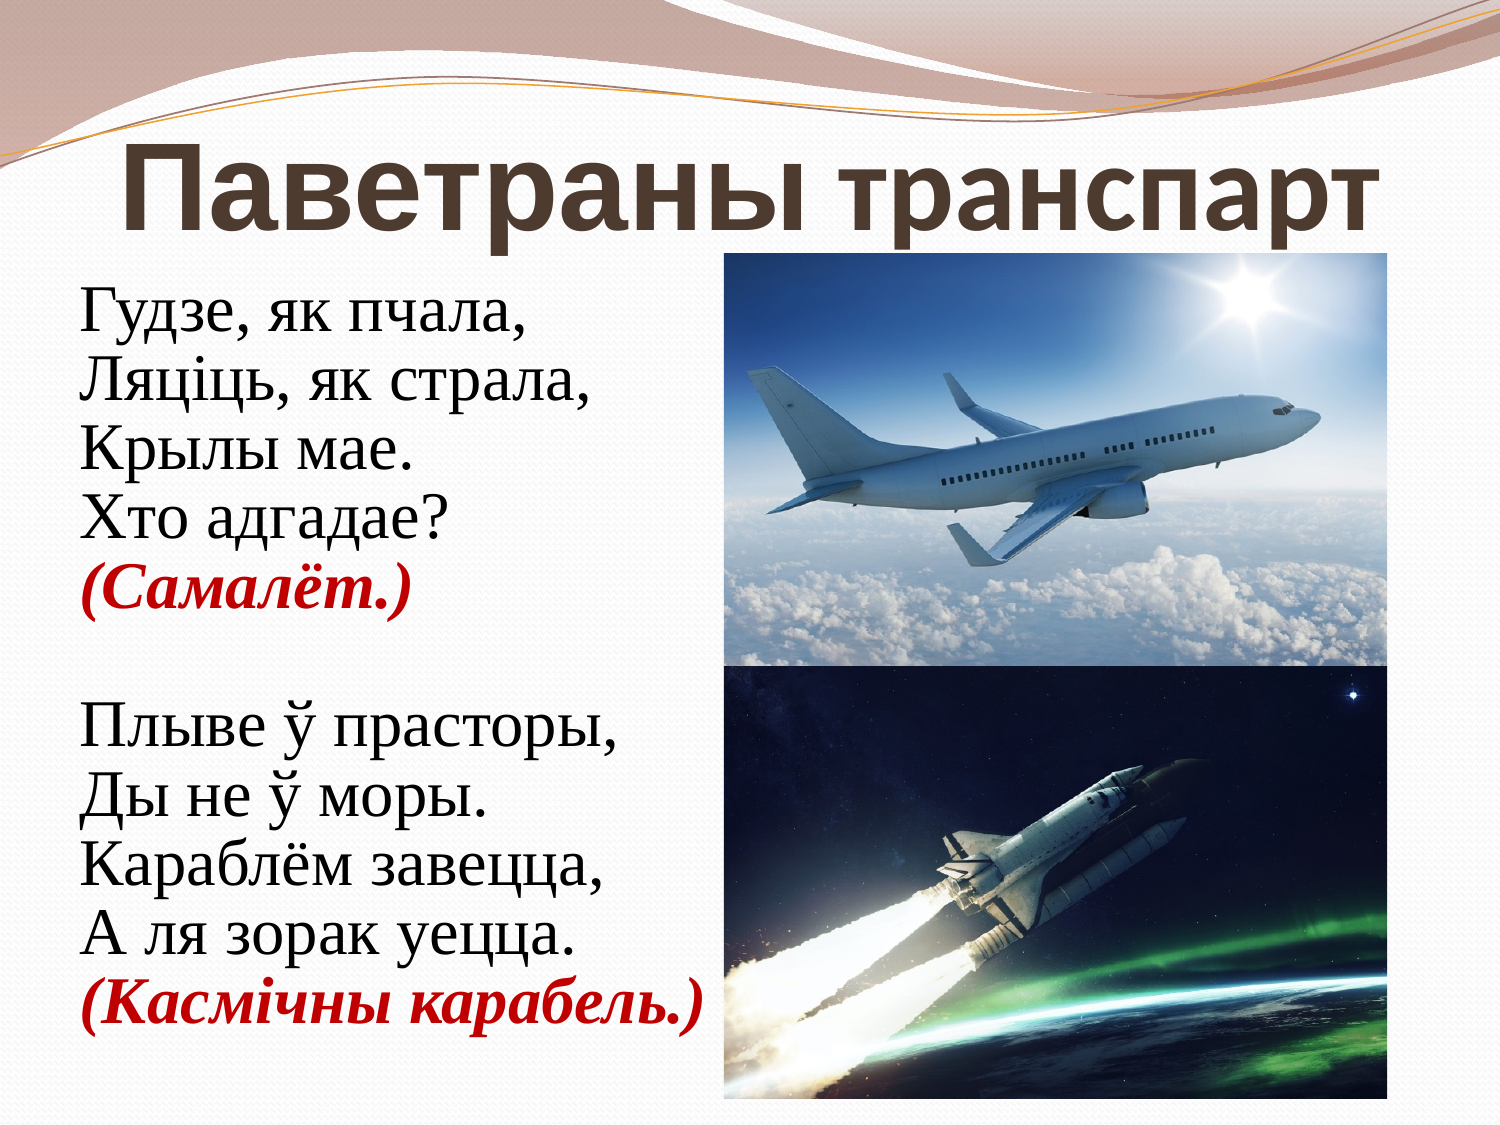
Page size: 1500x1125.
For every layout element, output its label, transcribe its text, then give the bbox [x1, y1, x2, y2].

picture [723, 253, 1388, 1099]
list Гудзе, як пчала, Ляціць, як страла, Крылы мае. Хто адгадае? (Самалёт.) Плыве ў прасторы, Ды не ў моры. Караблём завецца, А ля зорак уецца. (Касмічны карабель.) [64, 278, 1437, 1125]
title Паветраны транспарт [0, 87, 1500, 256]
